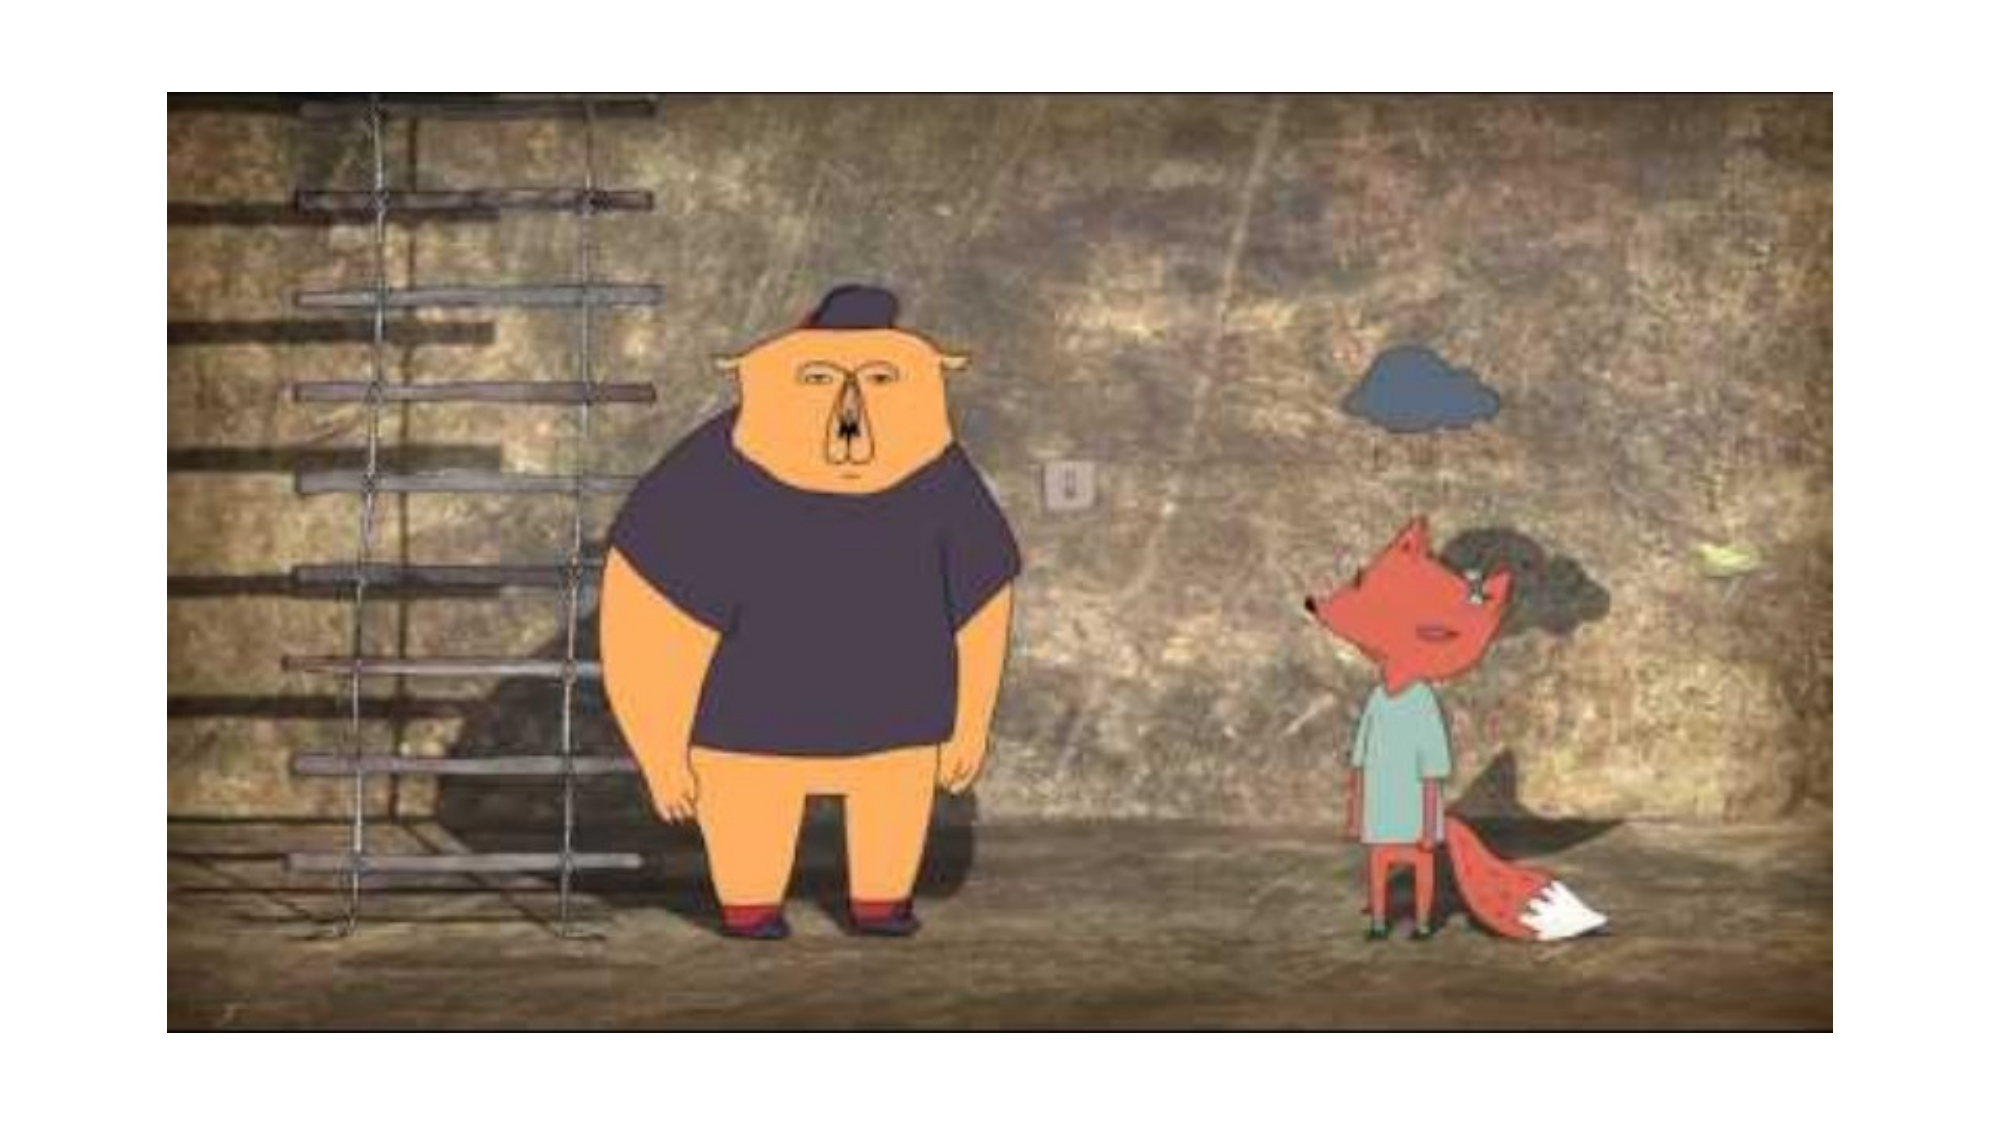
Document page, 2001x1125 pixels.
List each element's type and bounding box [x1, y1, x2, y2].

text_box [166, 91, 1834, 1034]
